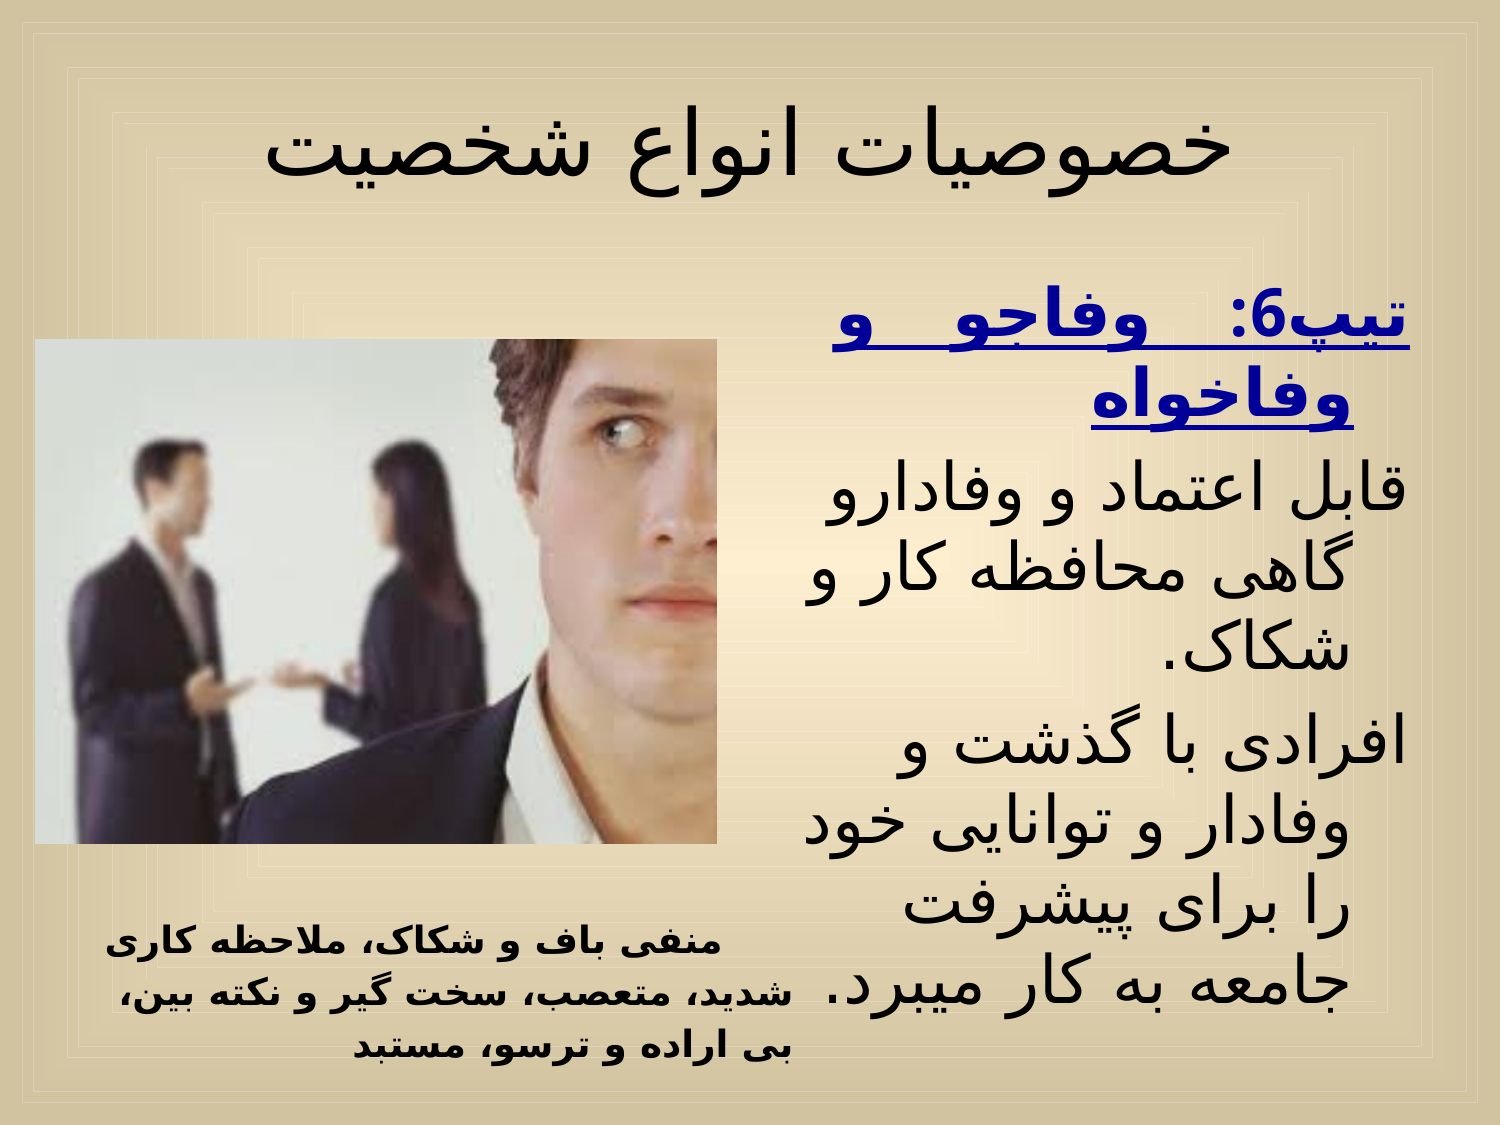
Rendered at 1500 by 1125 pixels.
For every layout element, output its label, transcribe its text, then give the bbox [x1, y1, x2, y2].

text_box منفی باف و شکاک، ملاحظه کاری شدید، متعصب، سخت گیر و نکته بین، بی اراده و ترسو، مستبد [58, 902, 809, 1073]
list تیپ6: وفاجو و وفاخواه قابل اعتماد و وفادارو گاهی محافظه کار و شکاک. افرادی با گذشت و وفادار و توانایی خود را برای پیشرفت جامعه به کار میبرد. [761, 262, 1425, 1005]
title خصوصیات انواع شخصیت [75, 45, 1425, 233]
picture [34, 339, 717, 844]
